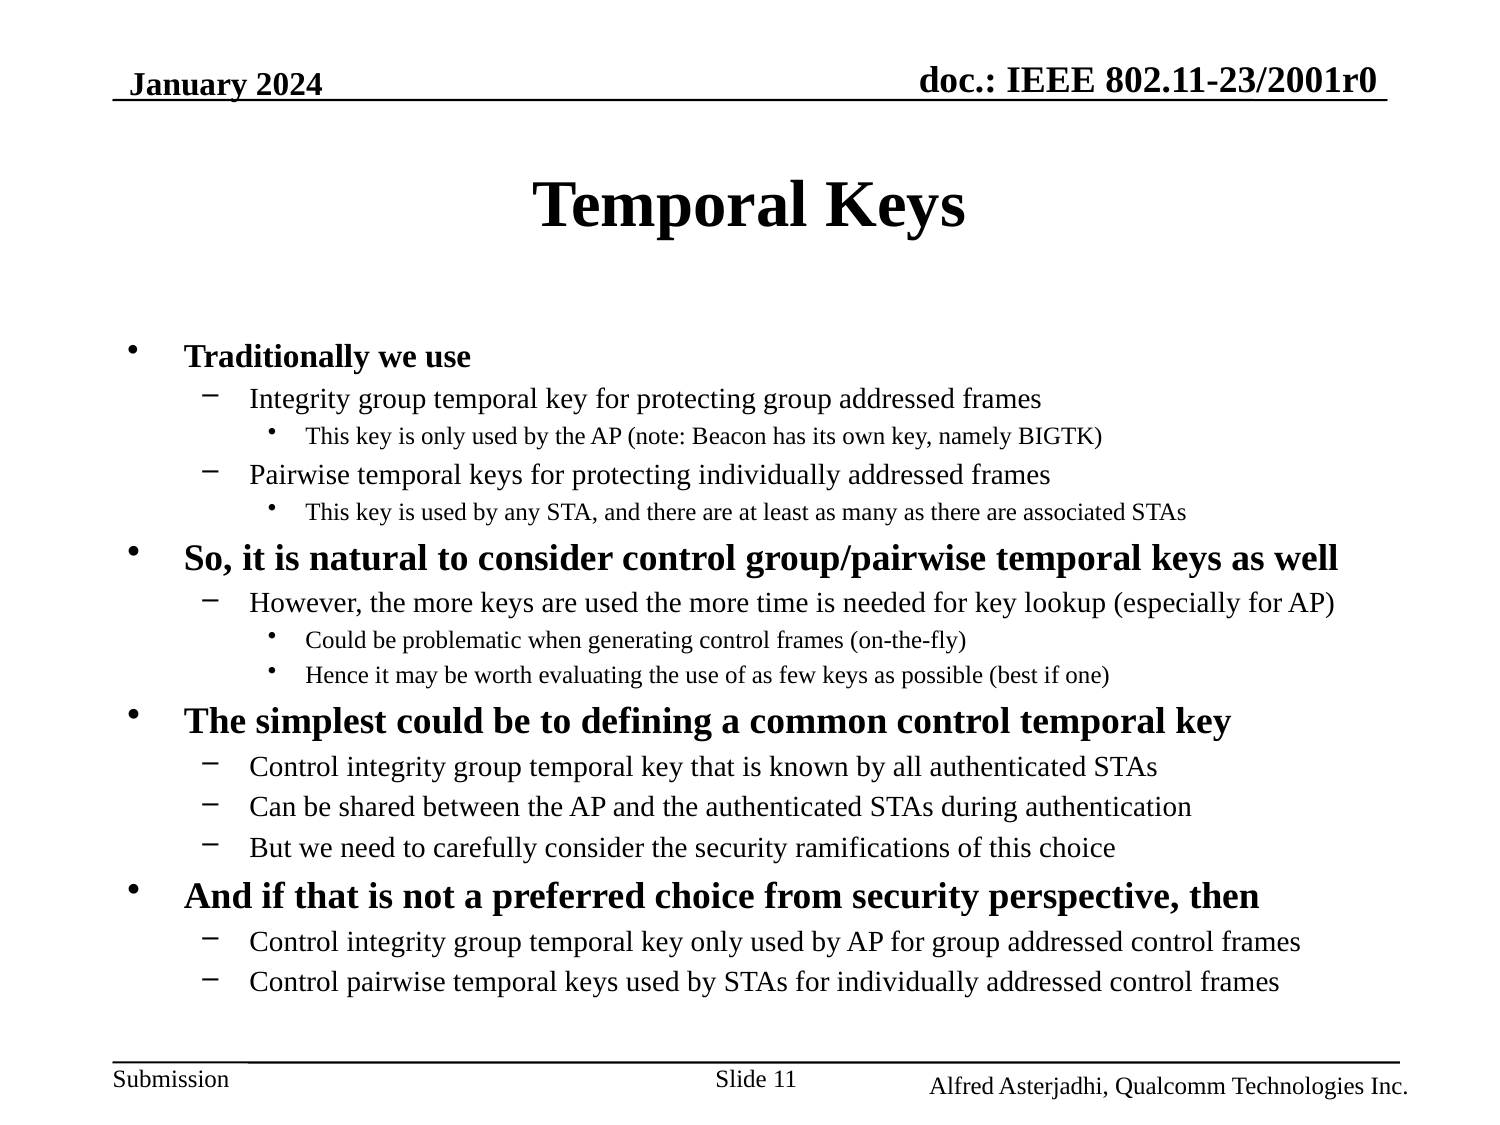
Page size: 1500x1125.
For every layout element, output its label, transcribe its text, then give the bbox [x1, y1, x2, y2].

slide_number Slide 11 [712, 1061, 800, 1093]
list Traditionally we use Integrity group temporal key for protecting group addressed frames This key is only used by the AP (note: Beacon has its own key, namely BIGTK) Pairwise temporal keys for protecting individually addressed frames This key is used by any STA, and there are at least as many as there are associated STAs So, it is natural to consider control group/pairwise temporal keys as well However, the more keys are used the more time is needed for key lookup (especially for AP) Could be problematic when generating control frames (on-the-fly) Hence it may be worth evaluating the use of as few keys as possible (best if one) The simplest could be to defining a common control temporal key Control integrity group temporal key that is known by all authenticated STAs Can be shared between the AP and the authenticated STAs during authentication But we need to carefully consider the security ramifications of this choice And if that is not a preferred choice from security perspective, then Control integrity group temporal key only used by AP for group addressed control frames Control pairwise temporal keys used by STAs for individually addressed control frames [112, 326, 1388, 1047]
title Temporal Keys [112, 112, 1388, 288]
footer Alfred Asterjadhi, Qualcomm Technologies Inc. [914, 1062, 1436, 1093]
text_box January 2024 [114, 54, 372, 100]
